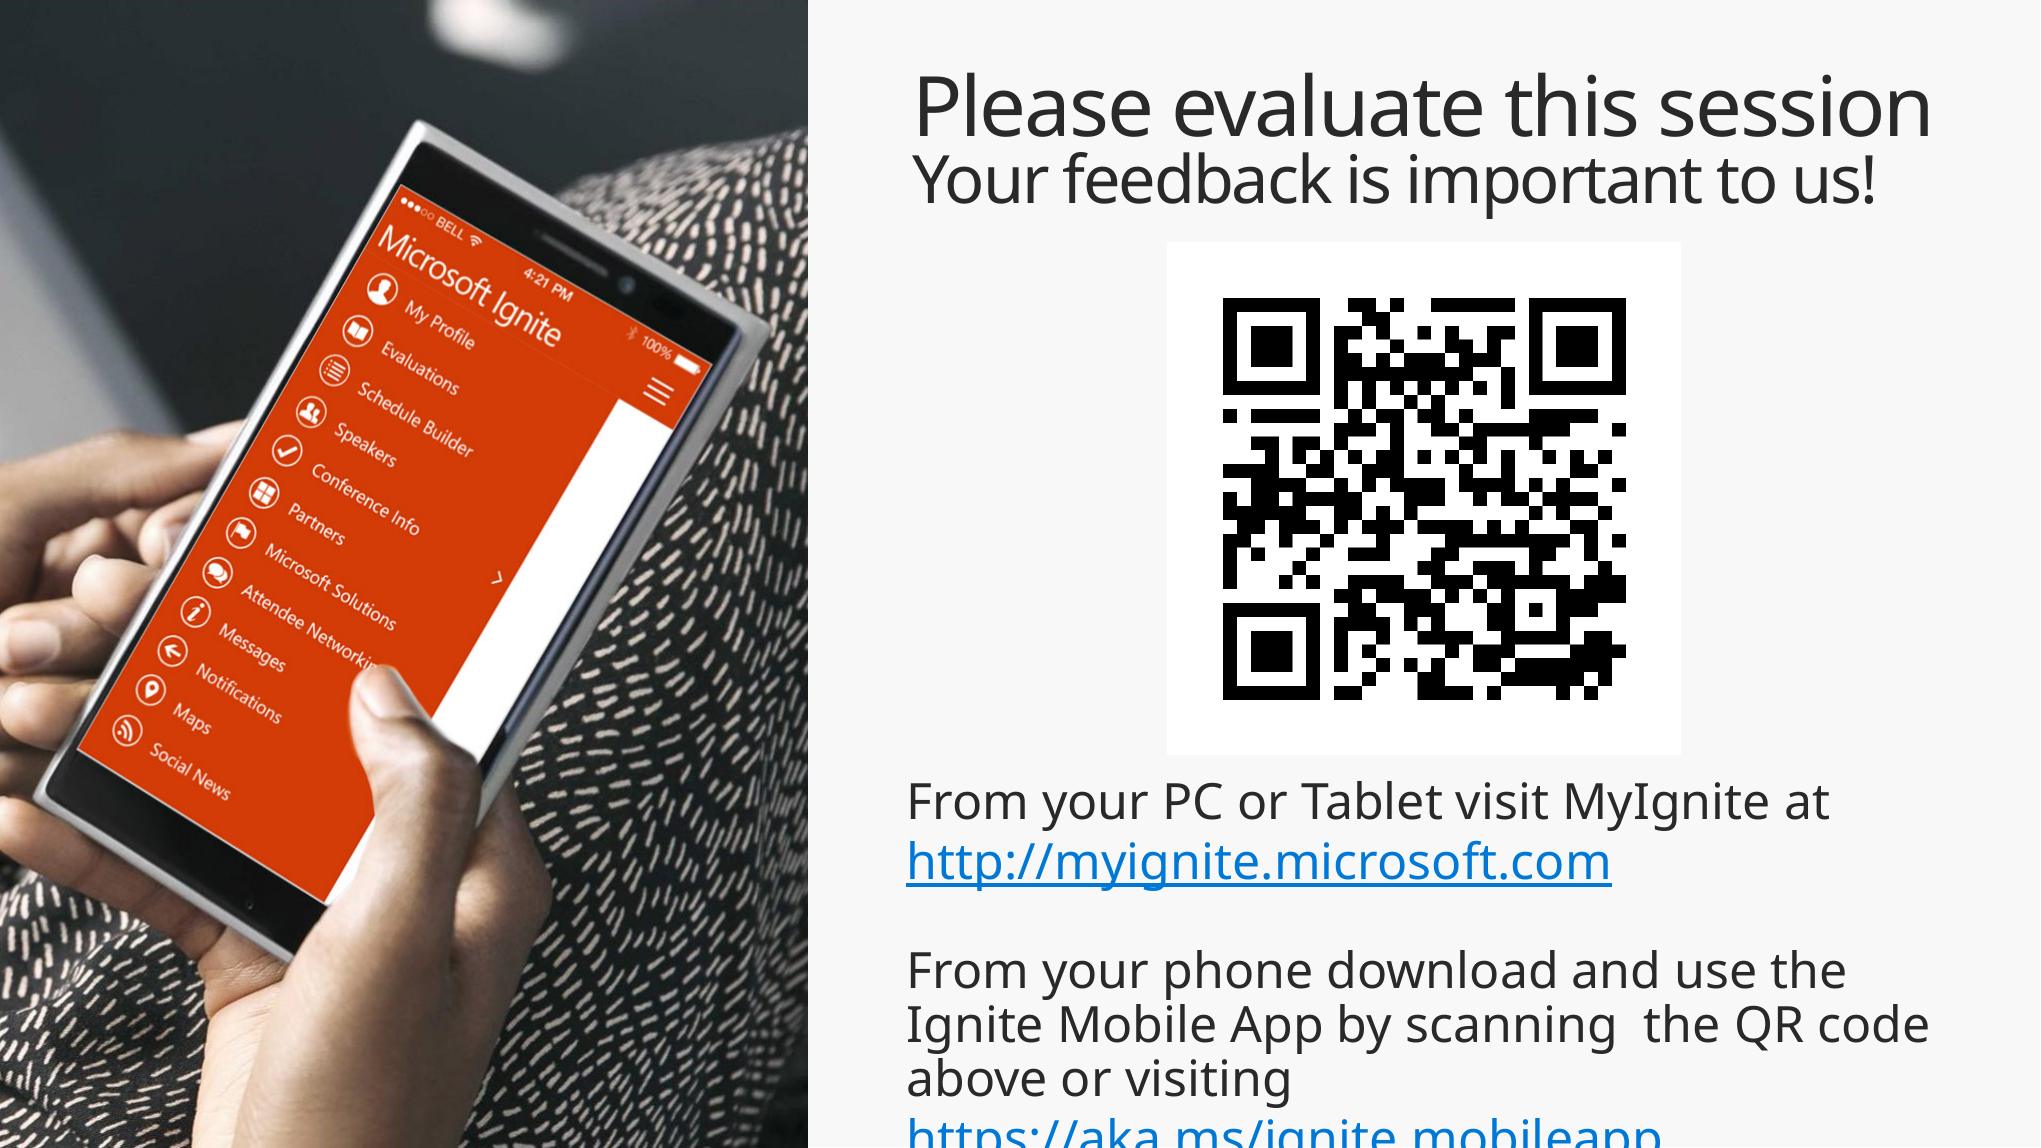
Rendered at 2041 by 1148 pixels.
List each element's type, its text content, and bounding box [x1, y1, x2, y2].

picture [0, 0, 809, 1148]
text_box From your PC or Tablet visit MyIgnite at http://myignite.microsoft.com From your phone download and use the Ignite Mobile App by scanning the QR code above or visiting https://aka.ms/ignite.mobileapp [882, 761, 2008, 1148]
text_box Please evaluate this session Your feedback is important to us! [882, 48, 1996, 199]
picture [1167, 242, 1681, 756]
